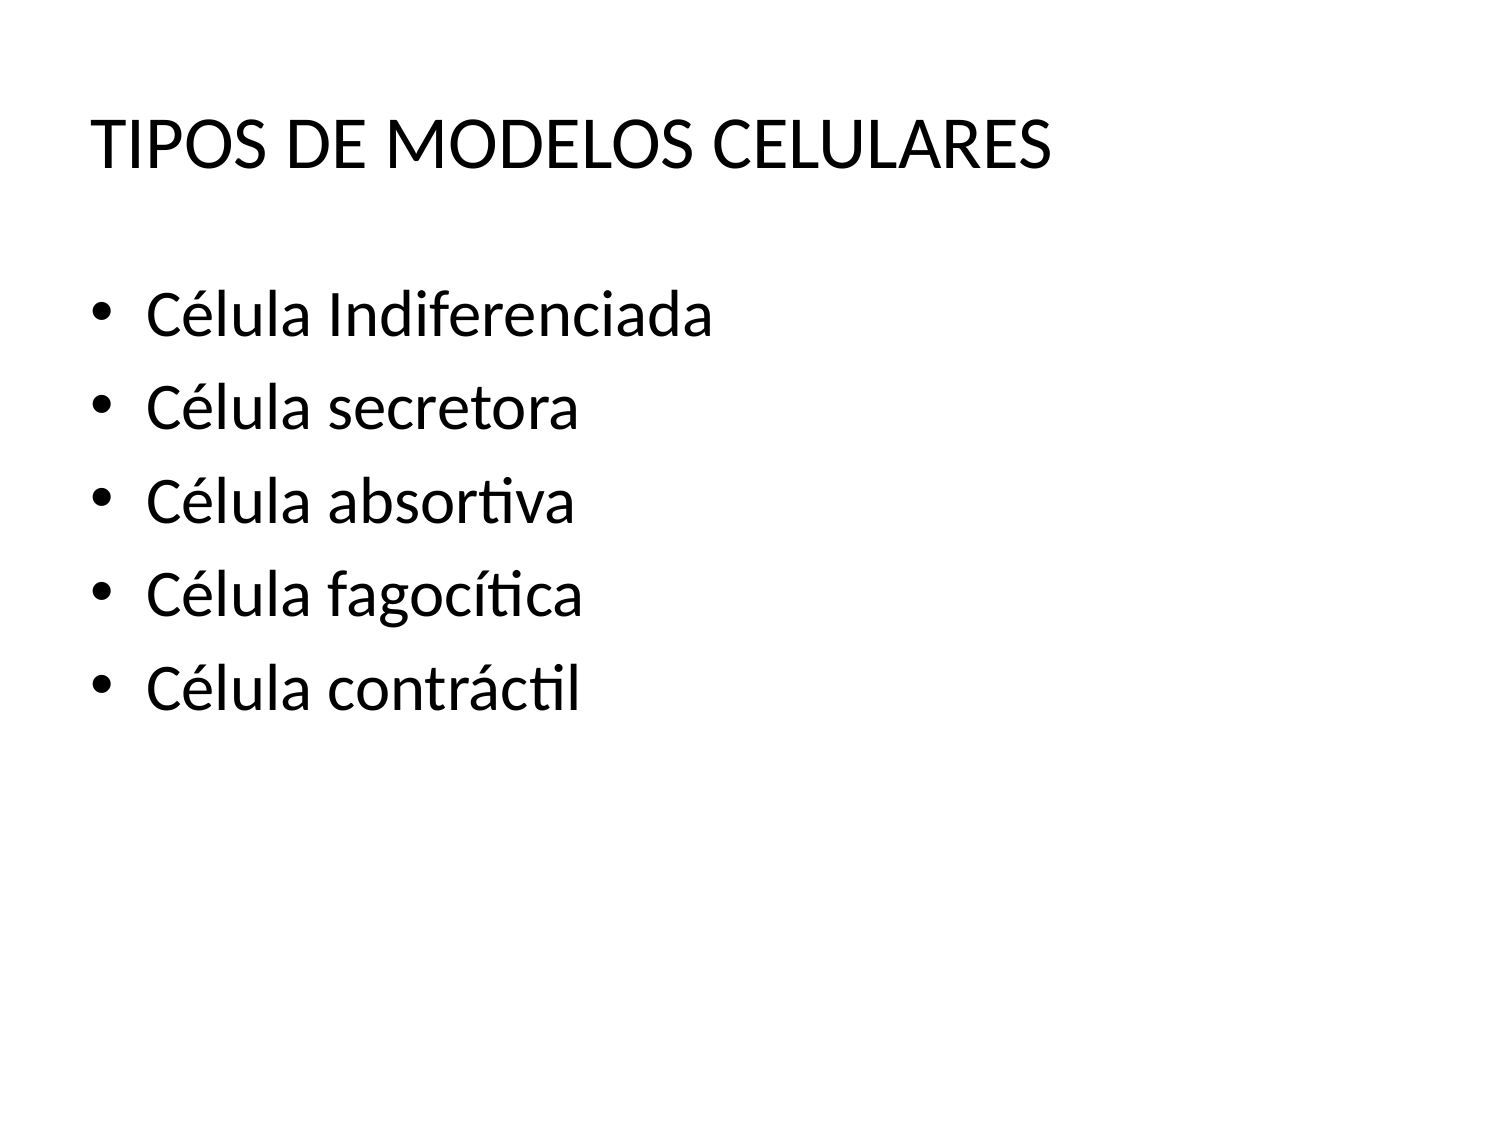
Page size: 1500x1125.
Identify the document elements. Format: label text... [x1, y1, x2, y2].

title TIPOS DE MODELOS CELULARES [75, 45, 1425, 233]
list Célula Indiferenciada Célula secretora Célula absortiva Célula fagocítica Célula contráctil [75, 262, 1425, 1005]
